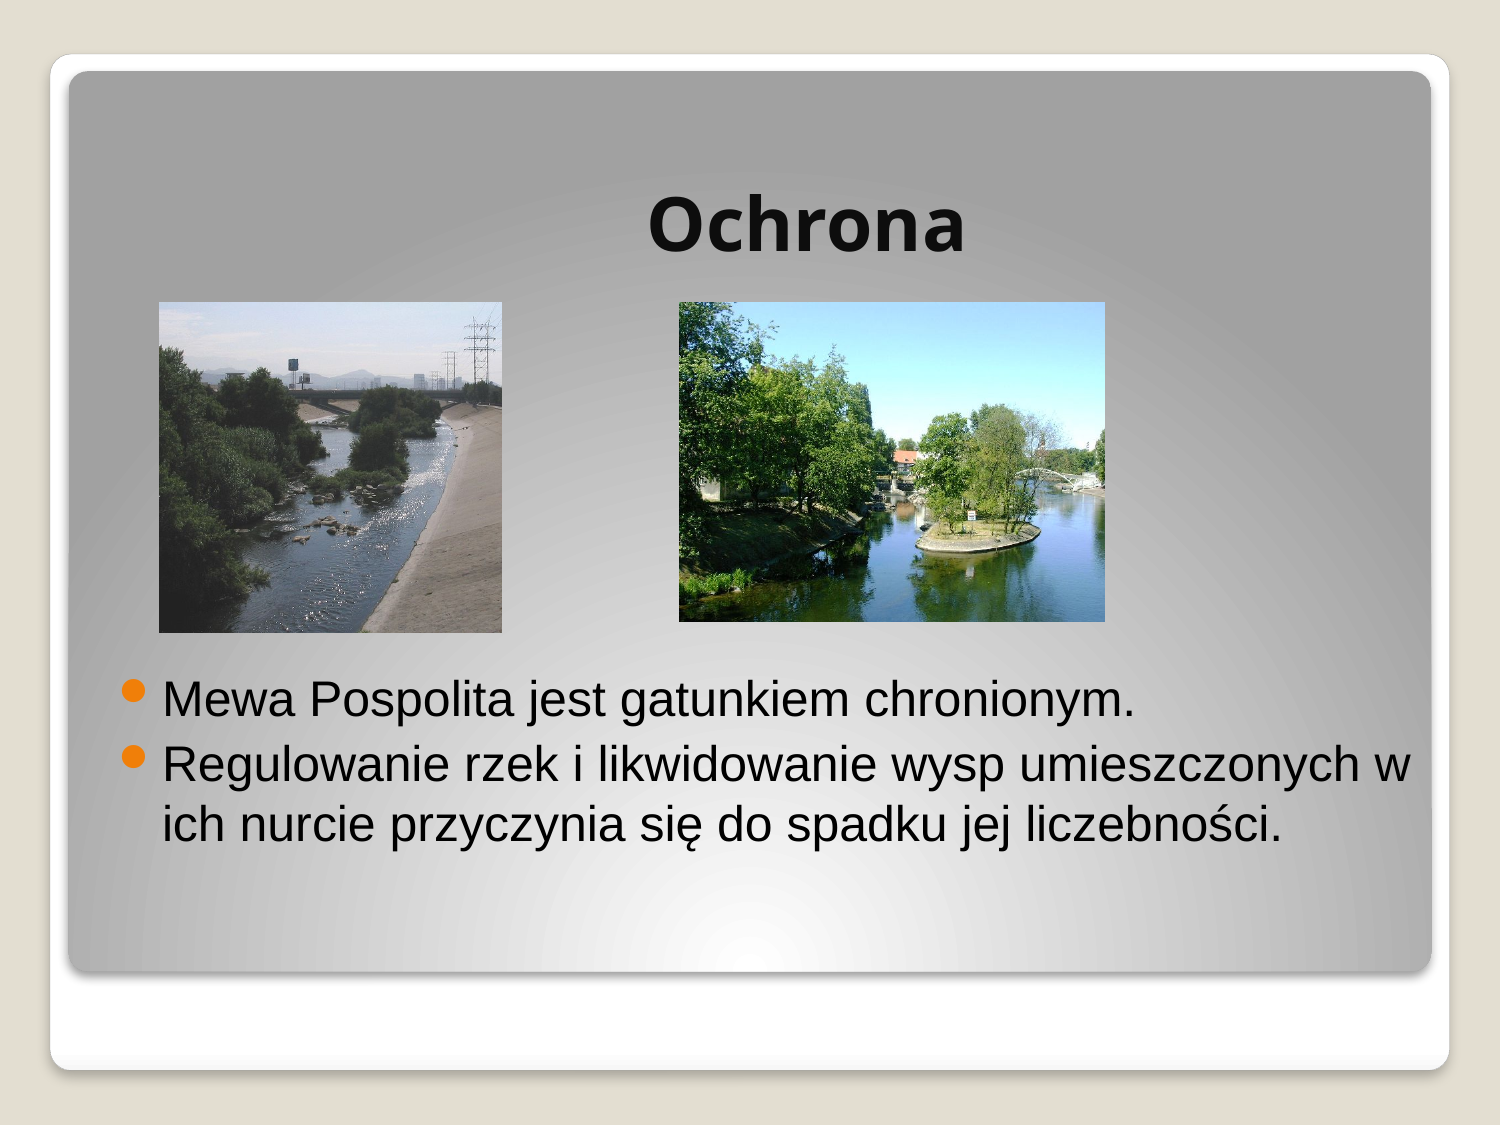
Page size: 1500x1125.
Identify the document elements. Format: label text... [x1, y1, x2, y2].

list Mewa Pospolita jest gatunkiem chronionym. Regulowanie rzek i likwidowanie wysp umieszczonych w ich nurcie przyczynia się do spadku jej liczebności. [88, 586, 1431, 1125]
title Ochrona [135, 101, 1479, 275]
picture [159, 302, 503, 634]
picture [678, 302, 1105, 622]
